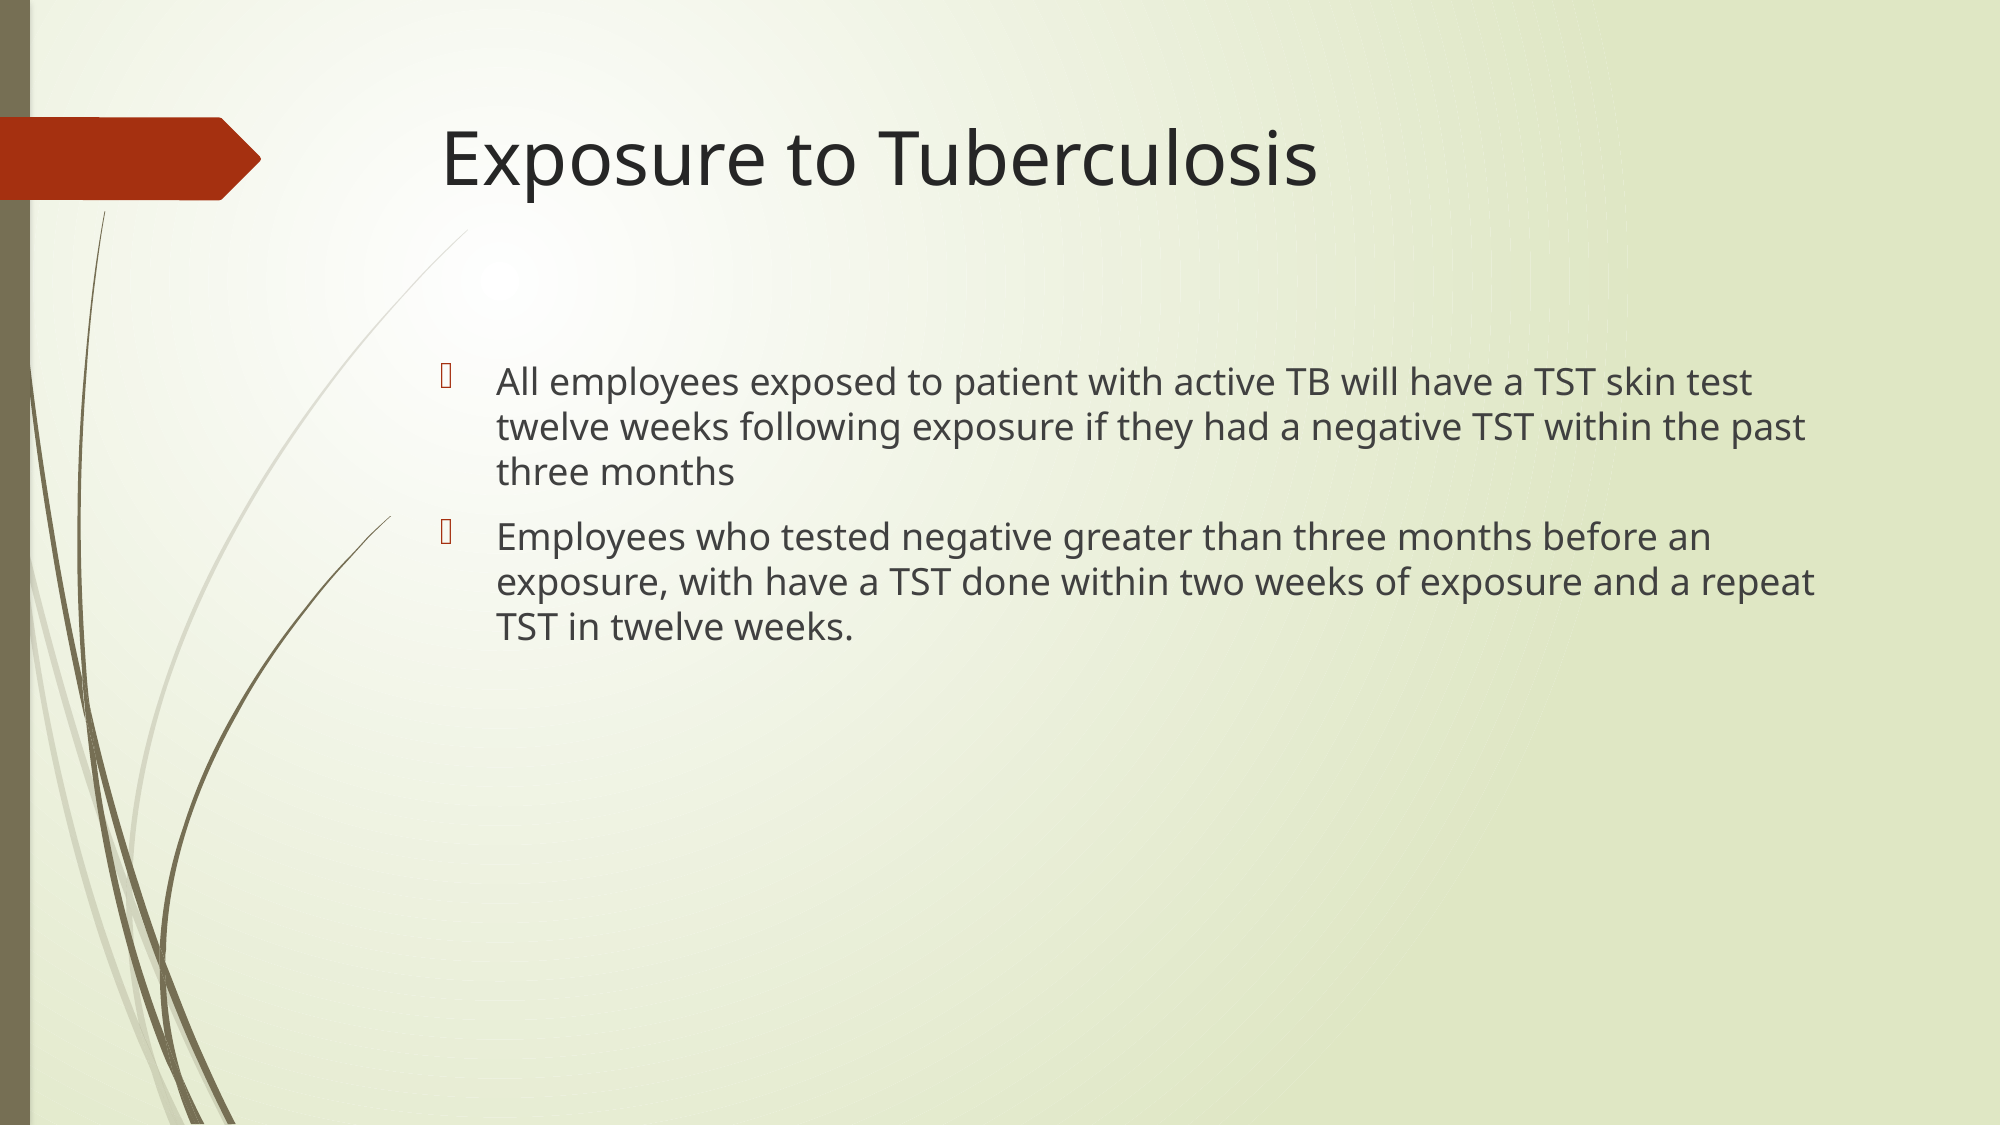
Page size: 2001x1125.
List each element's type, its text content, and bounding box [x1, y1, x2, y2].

list All employees exposed to patient with active TB will have a TST skin test twelve weeks following exposure if they had a negative TST within the past three months Employees who tested negative greater than three months before an exposure, with have a TST done within two weeks of exposure and a repeat TST in twelve weeks. [424, 350, 1888, 970]
title Exposure to Tuberculosis [425, 102, 1888, 313]
